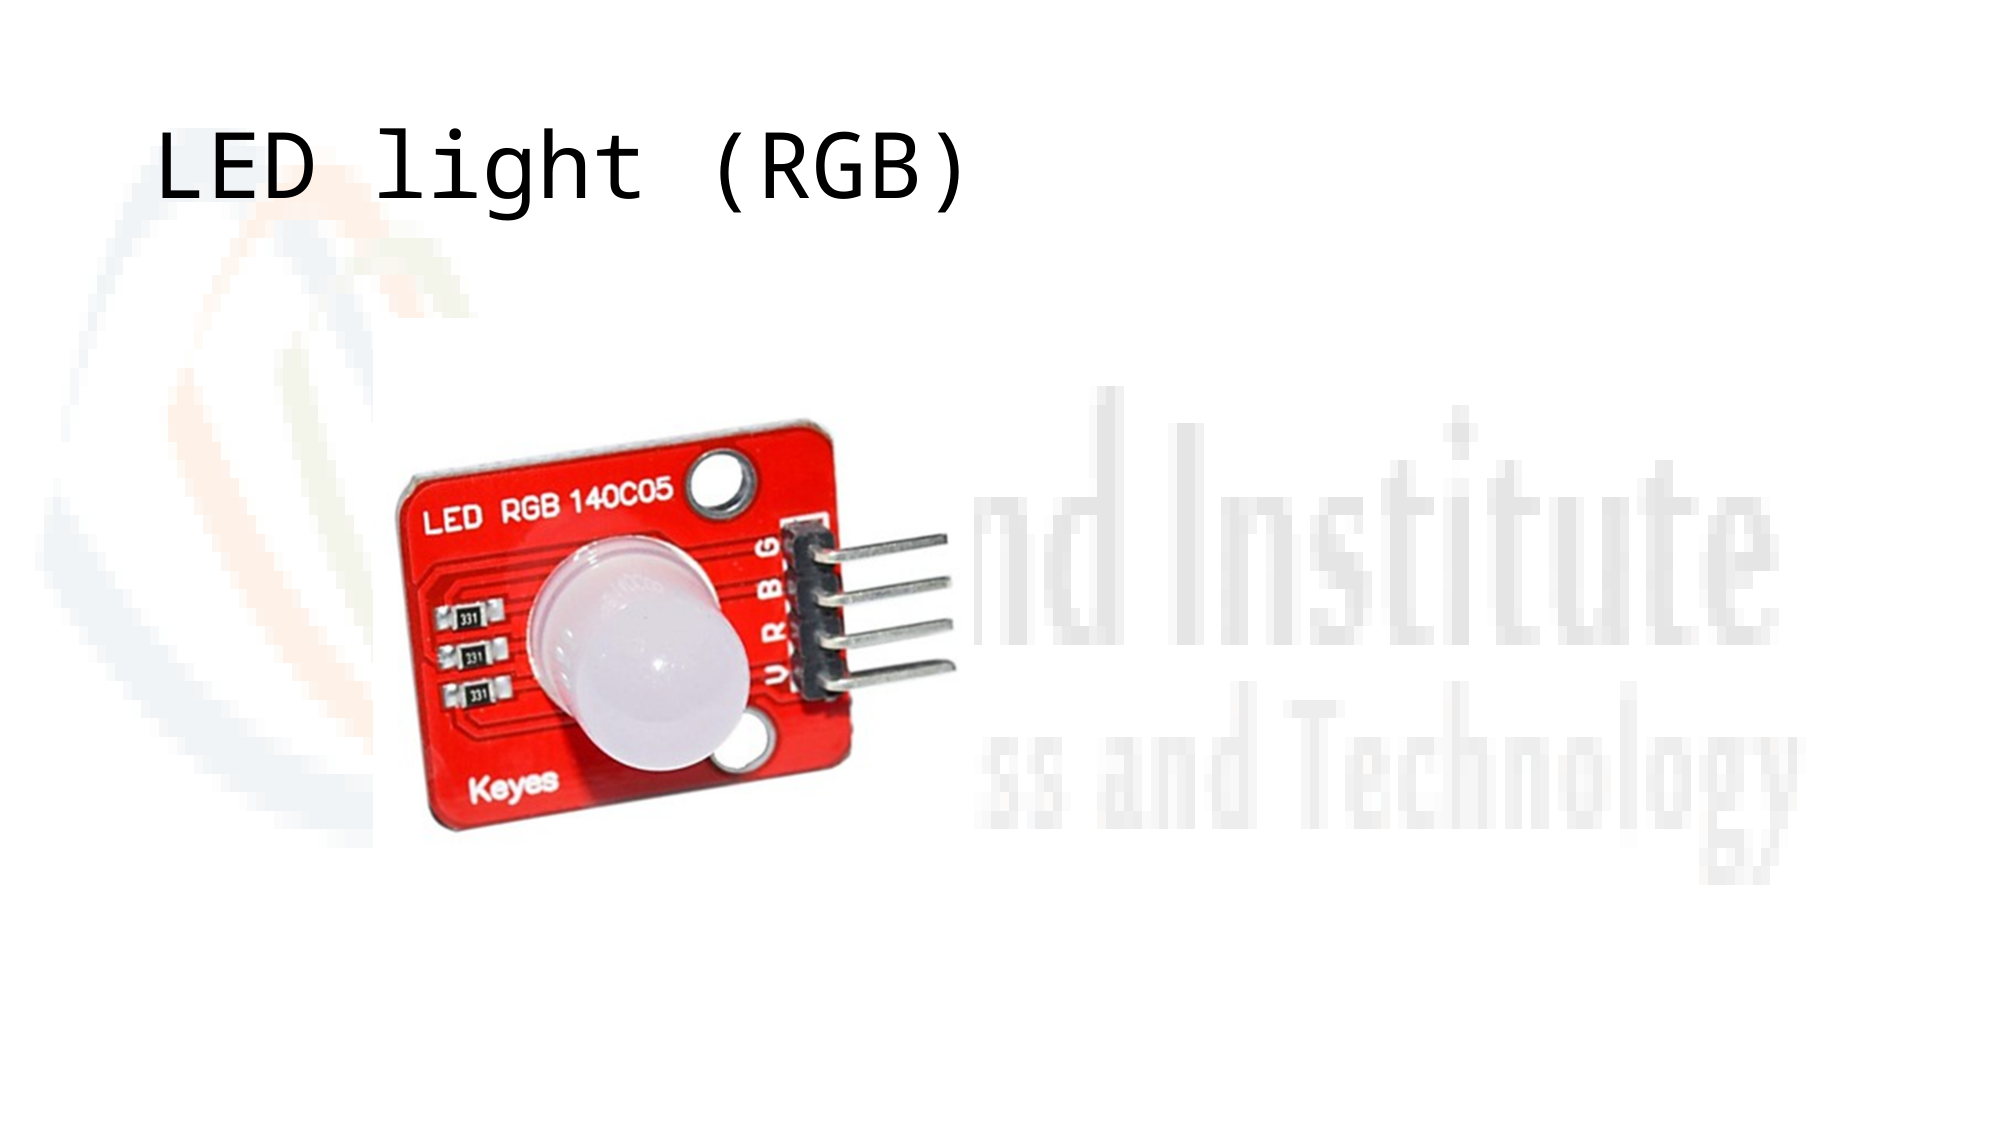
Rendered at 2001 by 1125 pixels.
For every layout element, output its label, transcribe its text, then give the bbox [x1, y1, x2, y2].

title LED light (RGB) [137, 59, 1863, 278]
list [373, 318, 974, 919]
